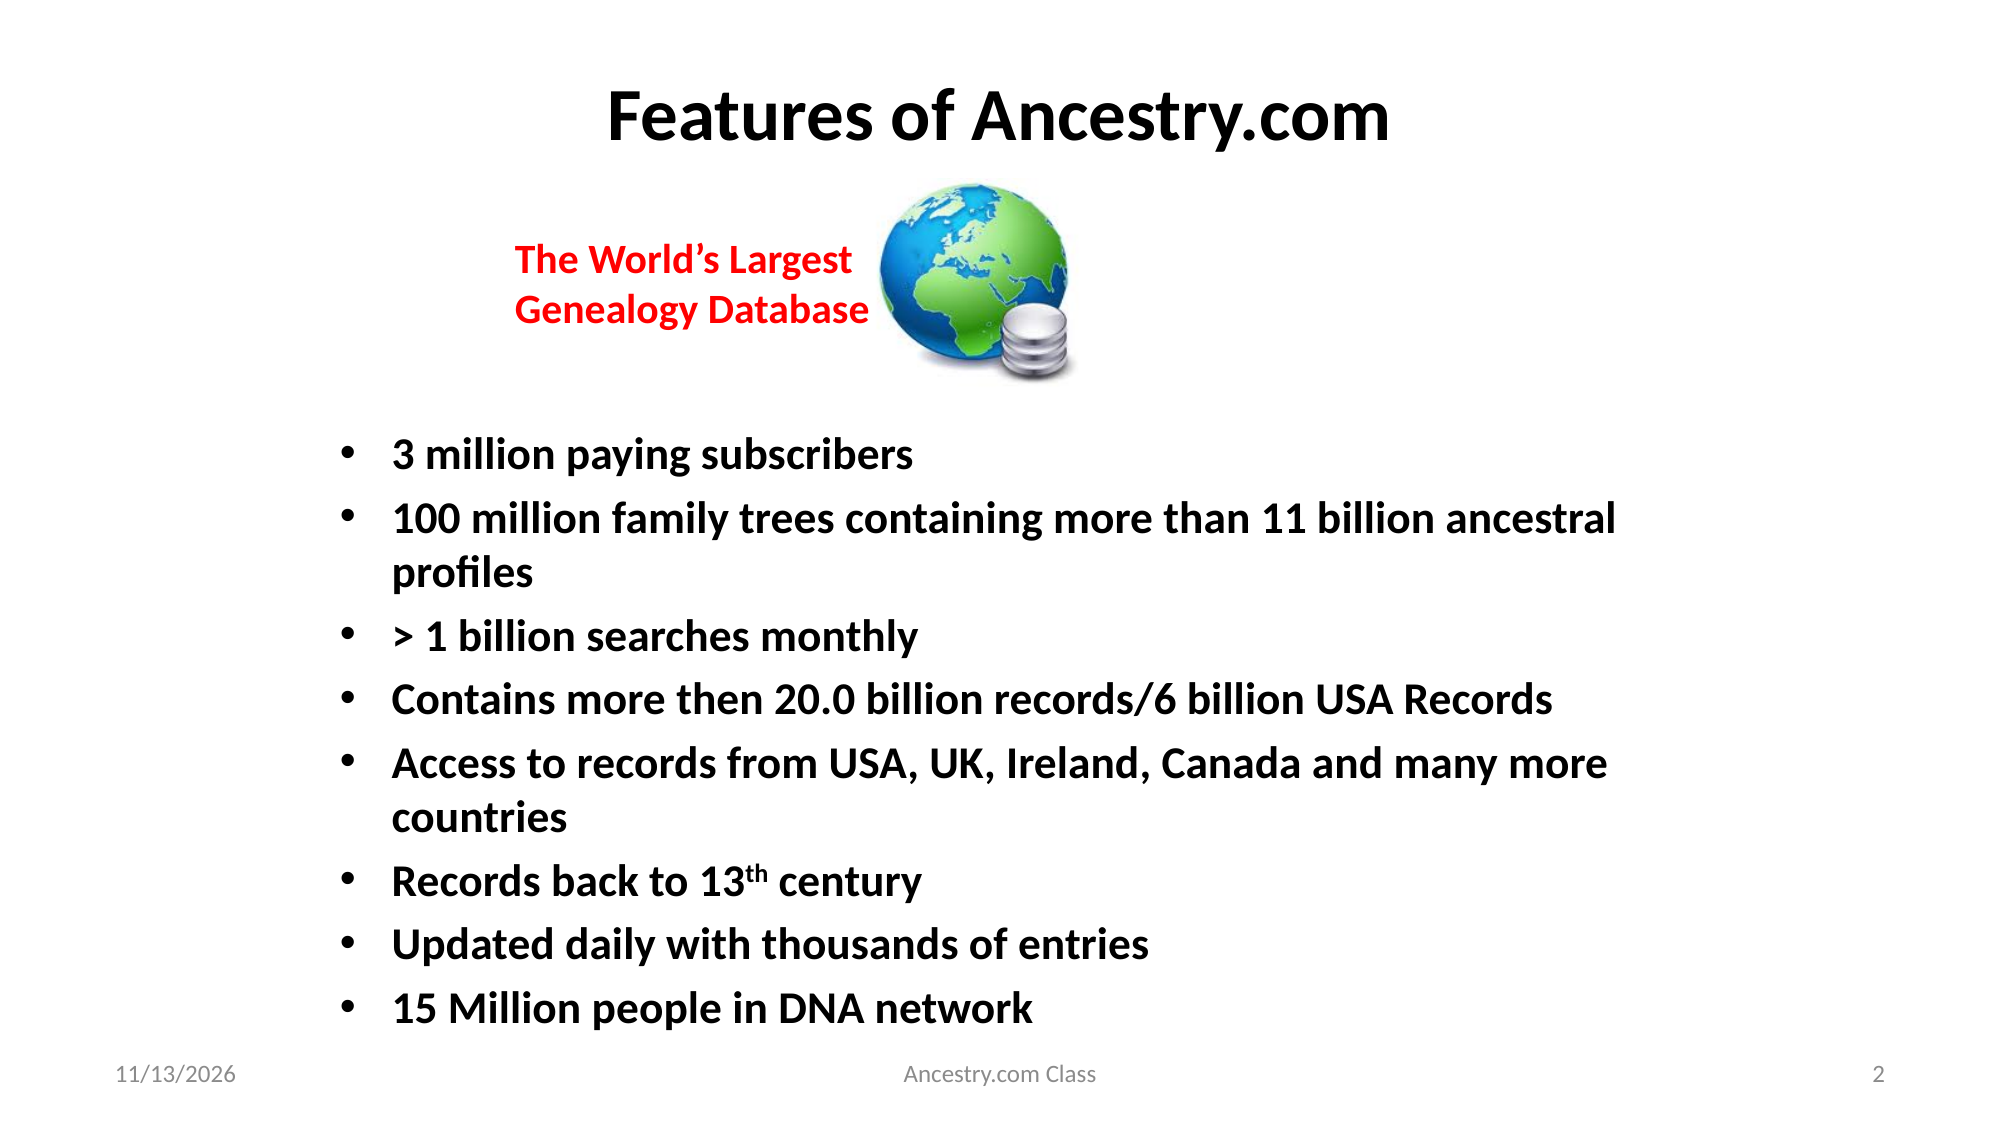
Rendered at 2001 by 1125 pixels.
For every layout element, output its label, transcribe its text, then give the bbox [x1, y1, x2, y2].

picture [837, 178, 1151, 417]
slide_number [99, 1042, 567, 1103]
list 3 million paying subscribers 100 million family trees containing more than 11 billion ancestral profiles > 1 billion searches monthly Contains more then 20.0 billion records/6 billion USA Records Access to records from USA, UK, Ireland, Canada and many more countries Records back to 13th century Updated daily with thousands of entries 15 Million people in DNA network [324, 416, 1675, 1050]
slide_number 2 [1433, 1042, 1900, 1103]
footer Ancestry.com Class [683, 1042, 1317, 1103]
title Features of Ancestry.com [324, 45, 1675, 175]
text_box The World’s Largest Genealogy Database [500, 224, 832, 340]
